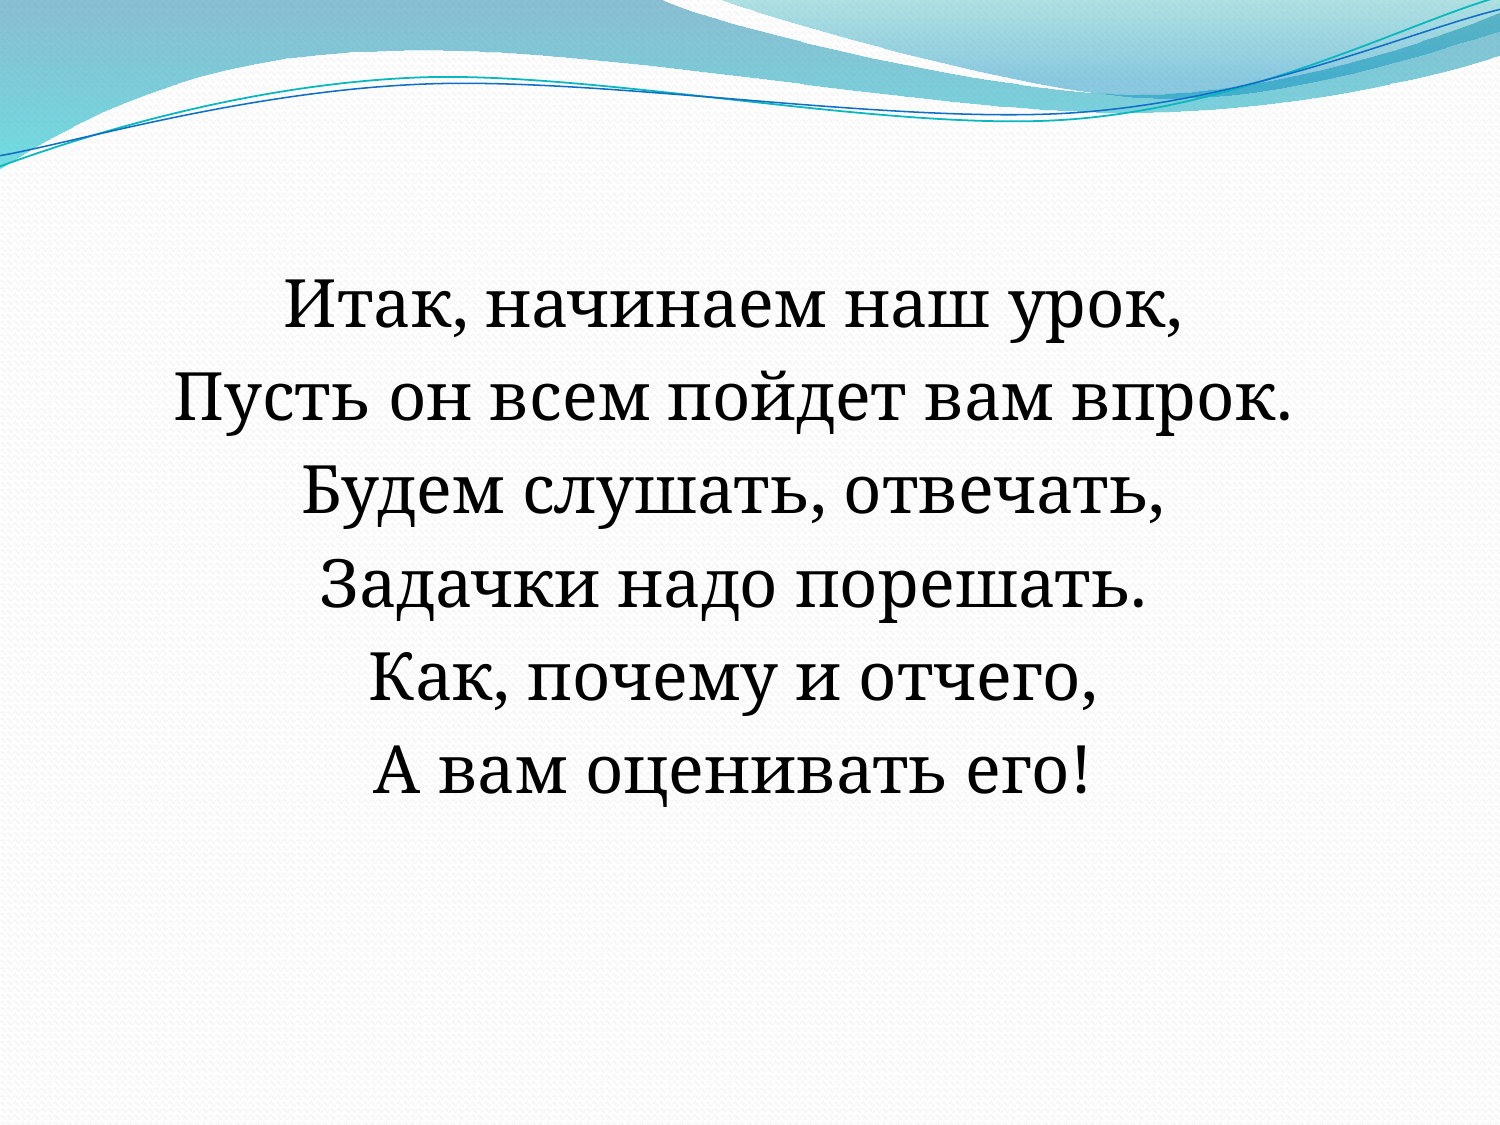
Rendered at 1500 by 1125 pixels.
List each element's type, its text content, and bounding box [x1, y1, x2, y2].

list Итак, начинаем наш урок, Пусть он всем пойдет вам впрок. Будем слушать, отвечать, Задачки надо порешать. Как, почему и отчего, А вам оценивать его! [58, 174, 1409, 1125]
